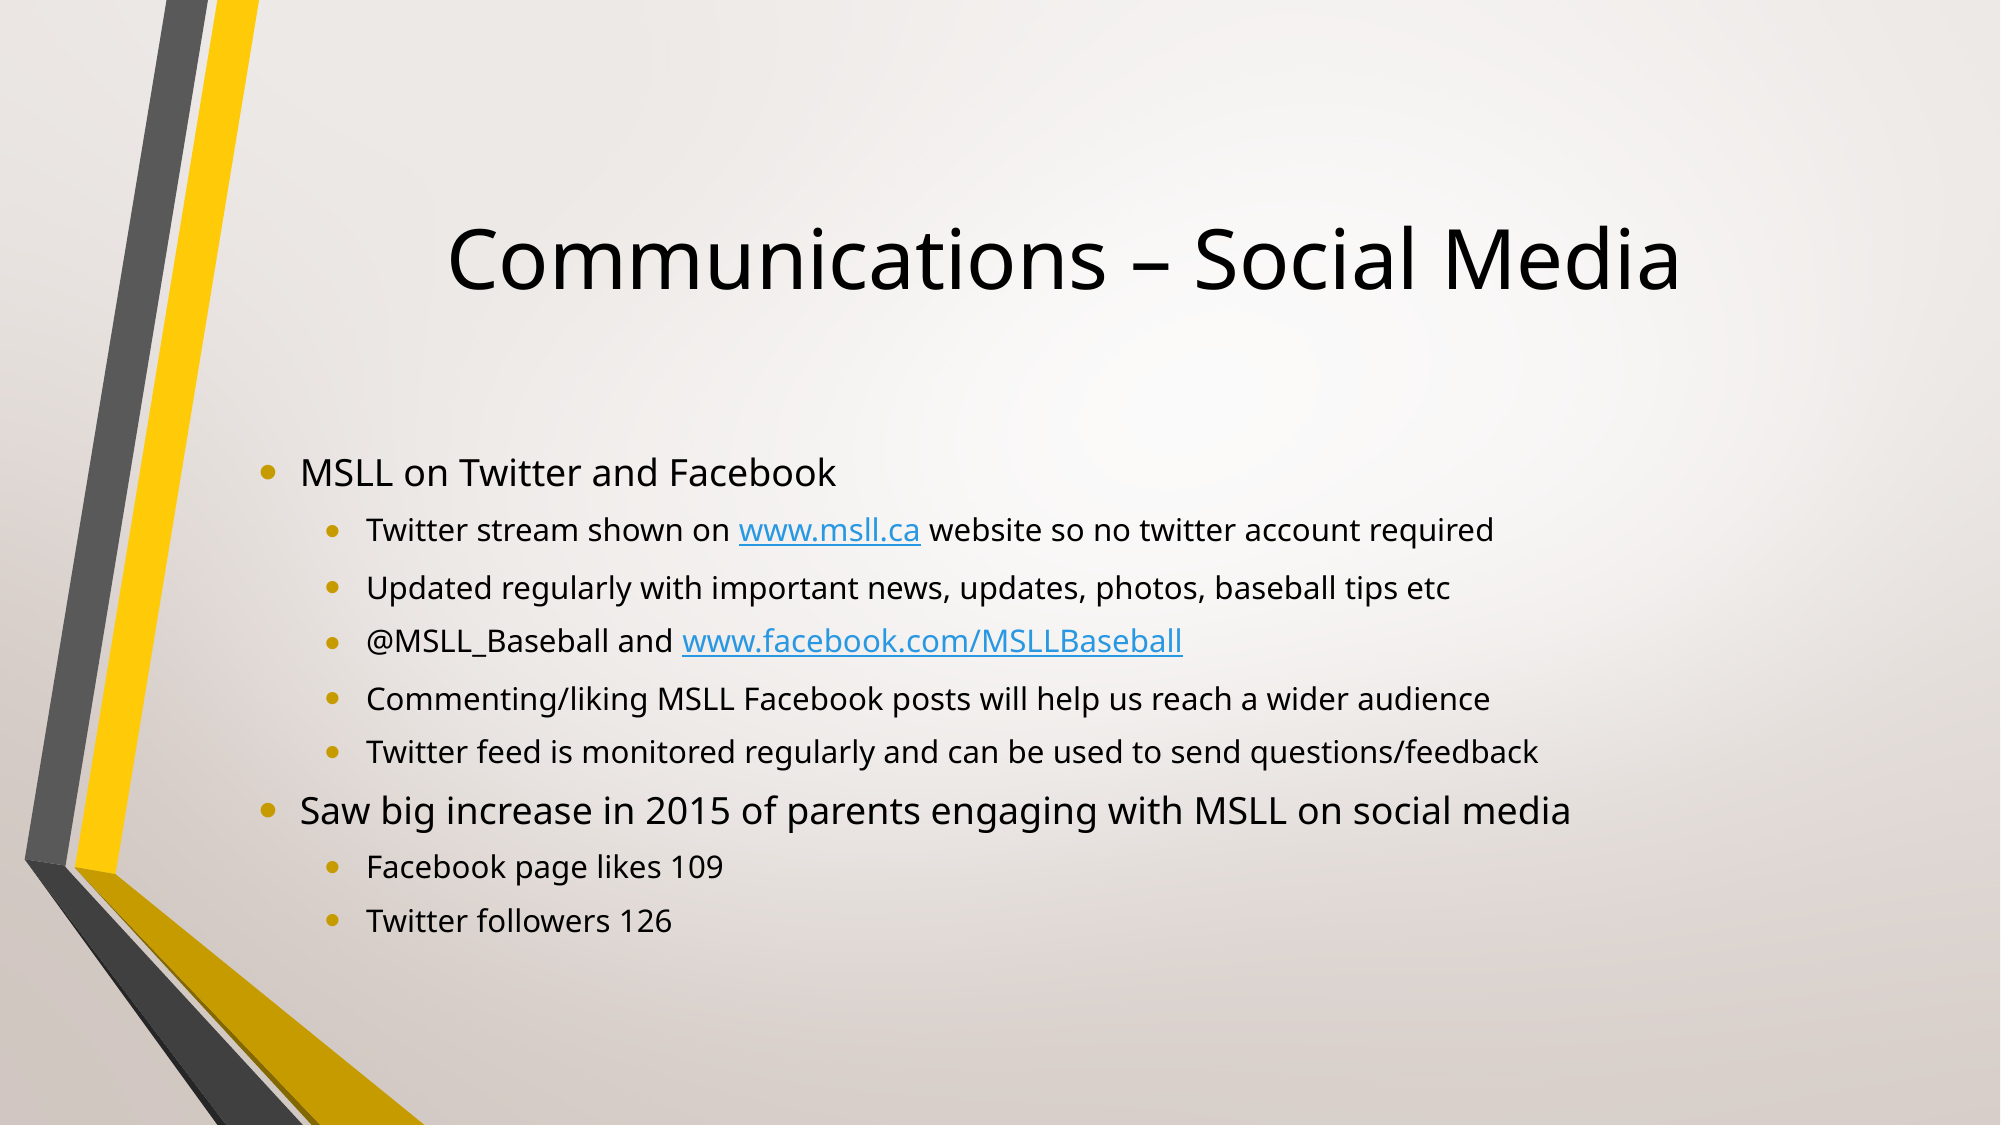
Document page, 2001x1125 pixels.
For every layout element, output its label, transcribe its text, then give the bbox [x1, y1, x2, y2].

list MSLL on Twitter and Facebook Twitter stream shown on www.msll.ca website so no twitter account required Updated regularly with important news, updates, photos, baseball tips etc @MSLL_Baseball and www.facebook.com/MSLLBaseball Commenting/liking MSLL Facebook posts will help us reach a wider audience Twitter feed is monitored regularly and can be used to send questions/feedback Saw big increase in 2015 of parents engaging with MSLL on social media Facebook page likes 109 Twitter followers 126 [243, 437, 1887, 950]
title Communications – Social Media [243, 112, 1887, 400]
